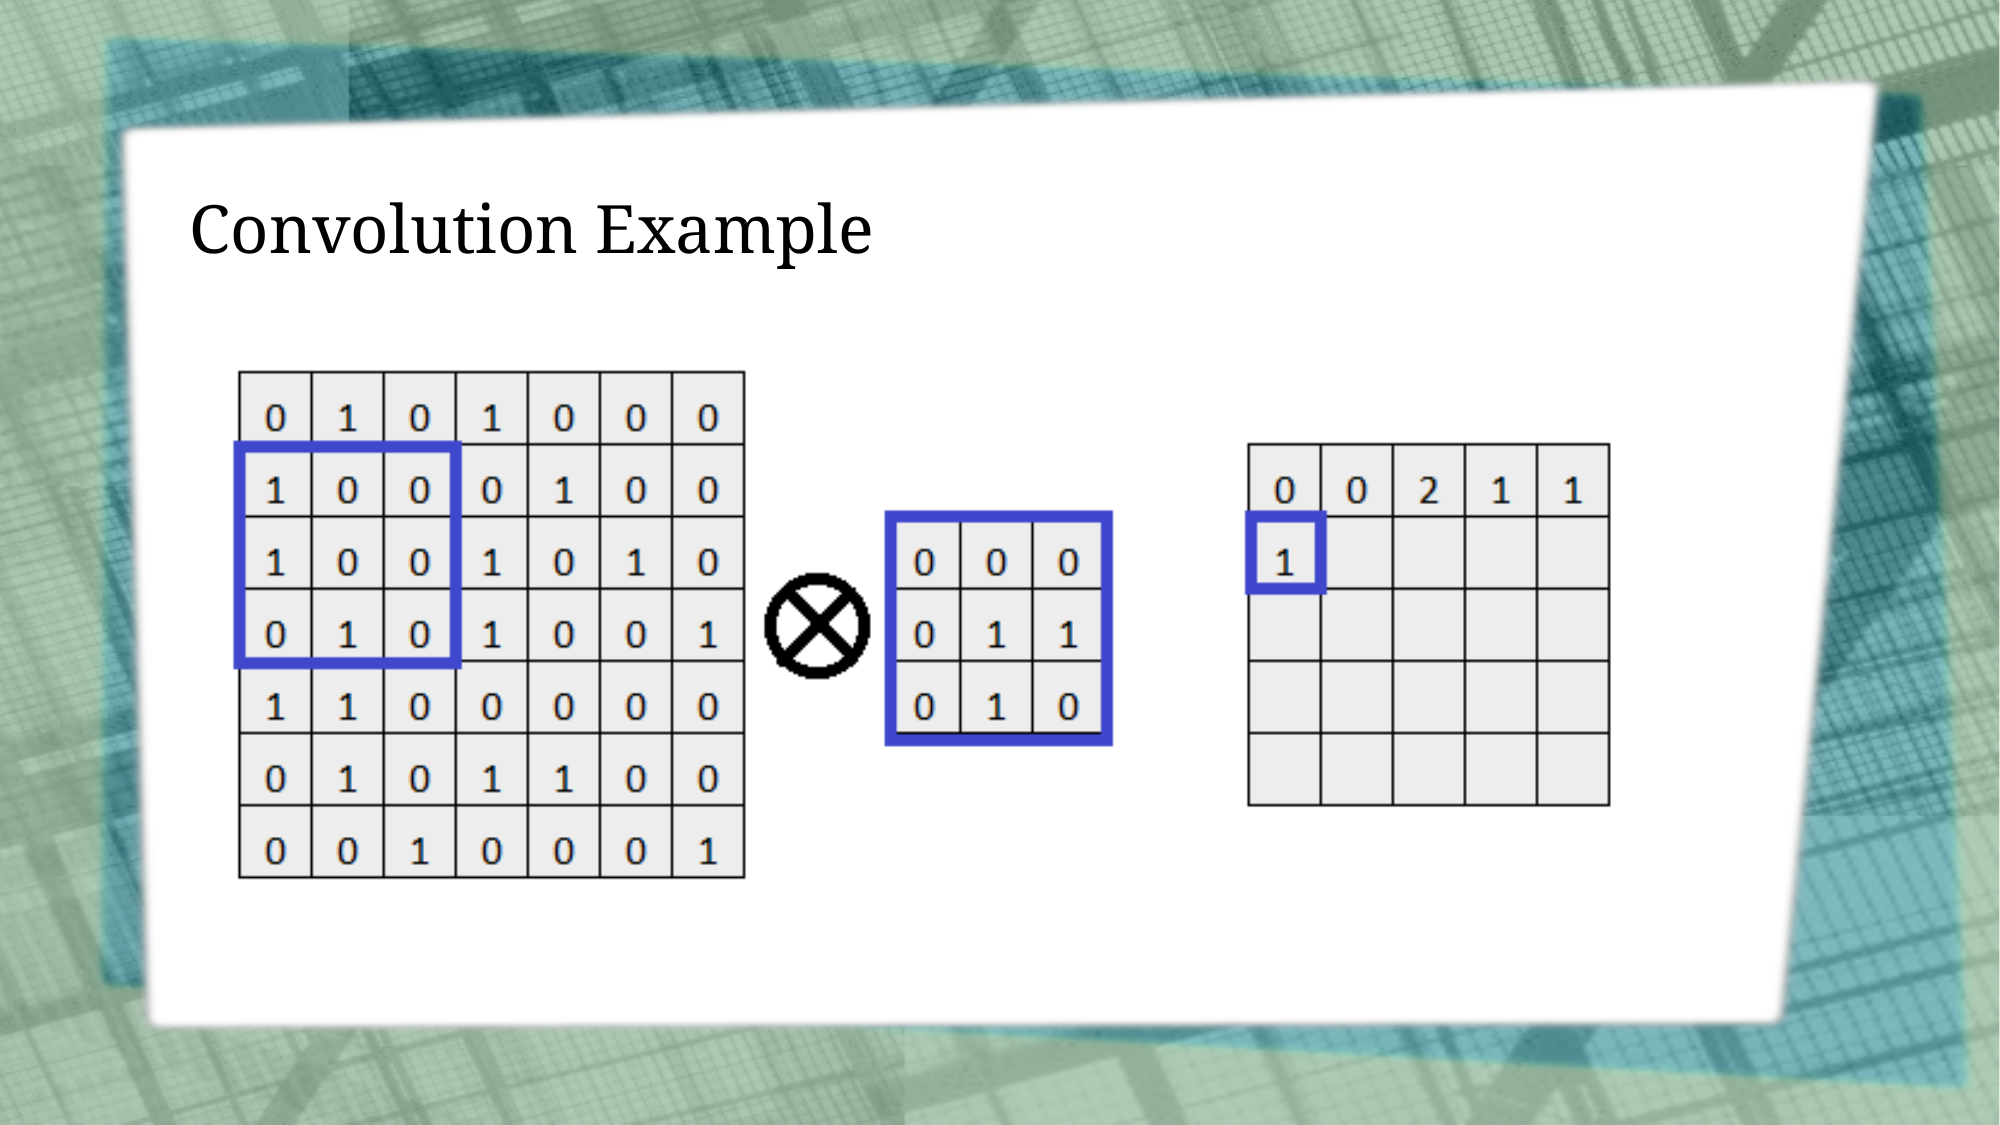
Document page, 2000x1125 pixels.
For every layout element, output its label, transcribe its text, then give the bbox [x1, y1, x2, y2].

title Convolution Example [174, 87, 1750, 275]
picture [0, 0, 2000, 1125]
